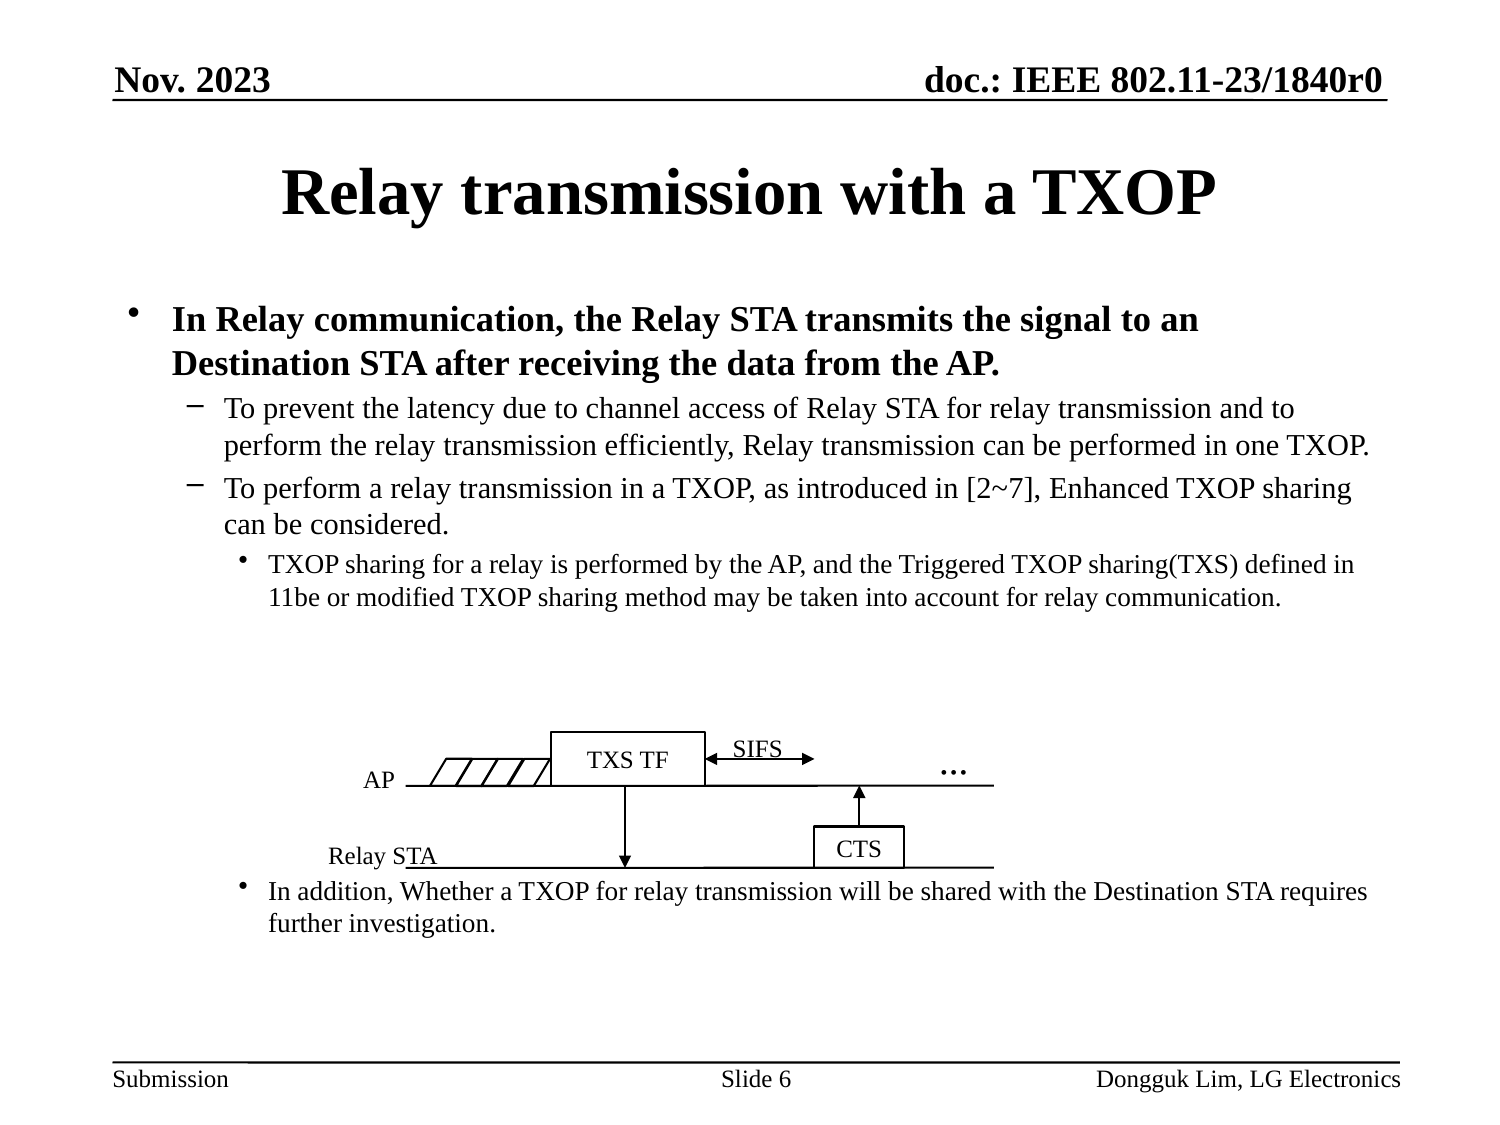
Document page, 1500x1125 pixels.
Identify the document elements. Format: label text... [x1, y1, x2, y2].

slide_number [114, 54, 273, 101]
slide_number Slide 6 [712, 1061, 800, 1093]
title Relay transmission with a TXOP [112, 112, 1388, 263]
list In Relay communication, the Relay STA transmits the signal to an Destination STA after receiving the data from the AP. To prevent the latency due to channel access of Relay STA for relay transmission and to perform the relay transmission efficiently, Relay transmission can be performed in one TXOP. To perform a relay transmission in a TXOP, as introduced in [2~7], Enhanced TXOP sharing can be considered. TXOP sharing for a relay is performed by the AP, and the Triggered TXOP sharing(TXS) defined in 11be or modified TXOP sharing method may be taken into account for relay communication. In addition, Whether a TXOP for relay transmission will be shared with the Destination STA requires further investigation. [112, 287, 1388, 1000]
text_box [312, 724, 995, 879]
footer Dongguk Lim, LG Electronics [1092, 1061, 1402, 1093]
